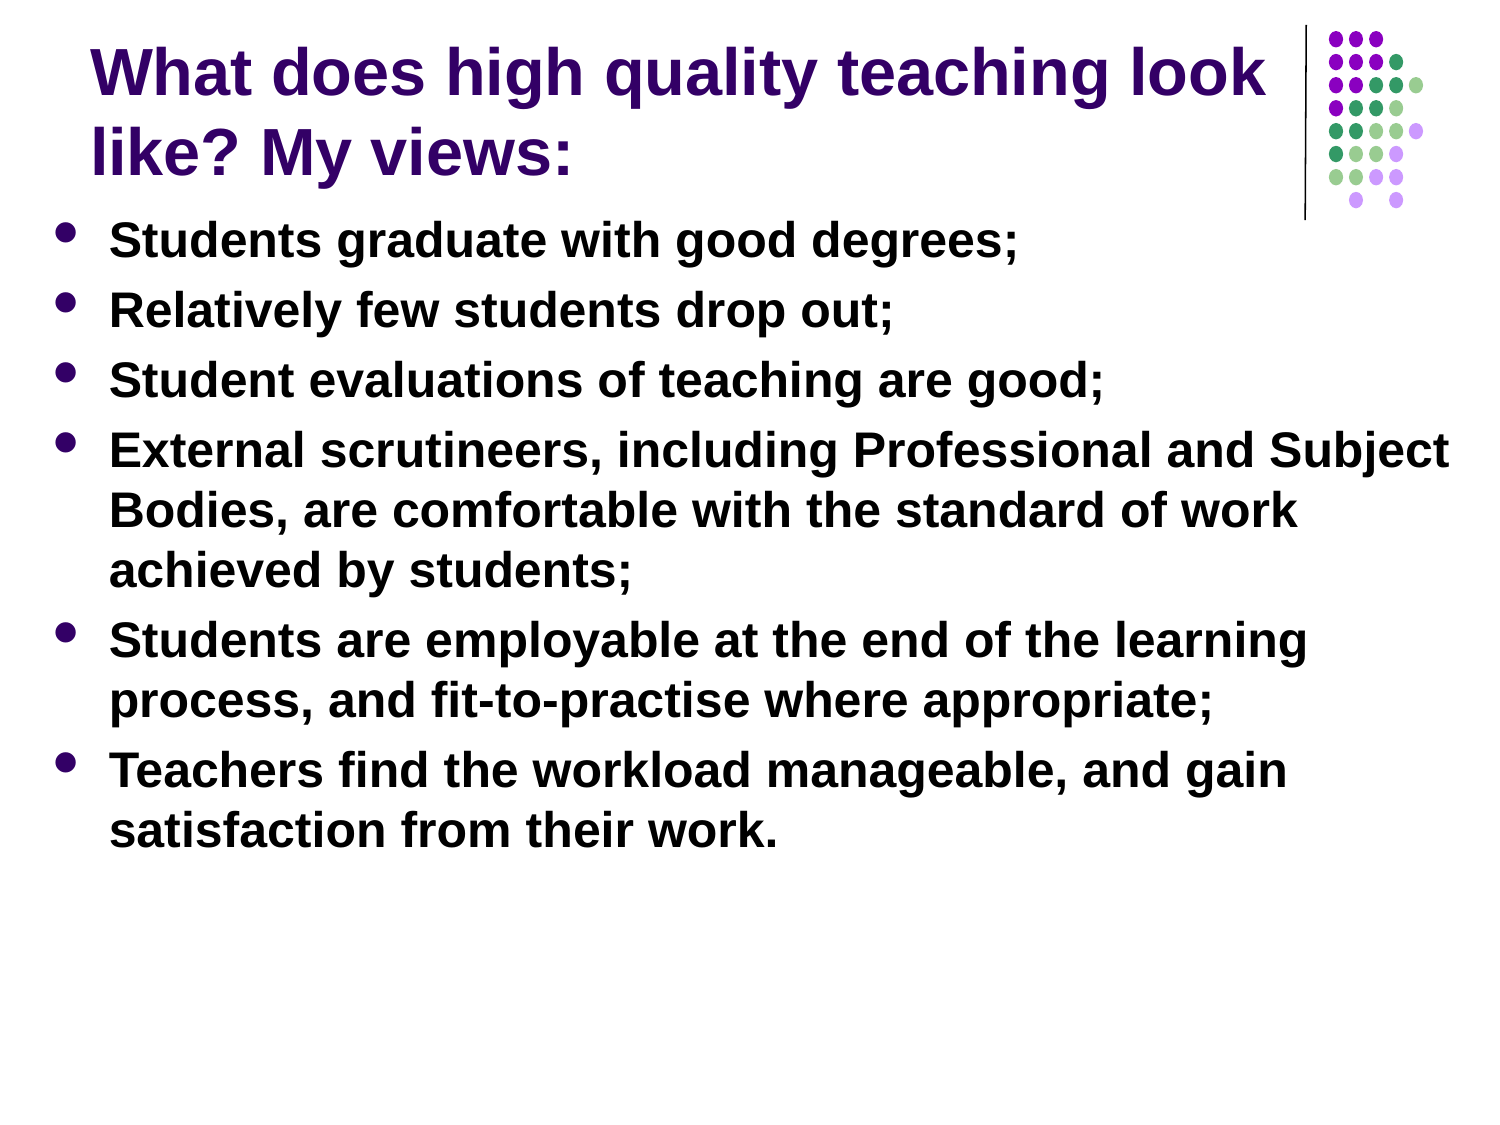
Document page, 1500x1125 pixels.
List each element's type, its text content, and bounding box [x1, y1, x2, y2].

list Students graduate with good degrees; Relatively few students drop out; Student evaluations of teaching are good; External scrutineers, including Professional and Subject Bodies, are comfortable with the standard of work achieved by students; Students are employable at the end of the learning process, and fit-to-practise where appropriate; Teachers find the workload manageable, and gain satisfaction from their work. [37, 199, 1476, 1018]
title What does high quality teaching look like? My views: [74, 19, 1313, 197]
